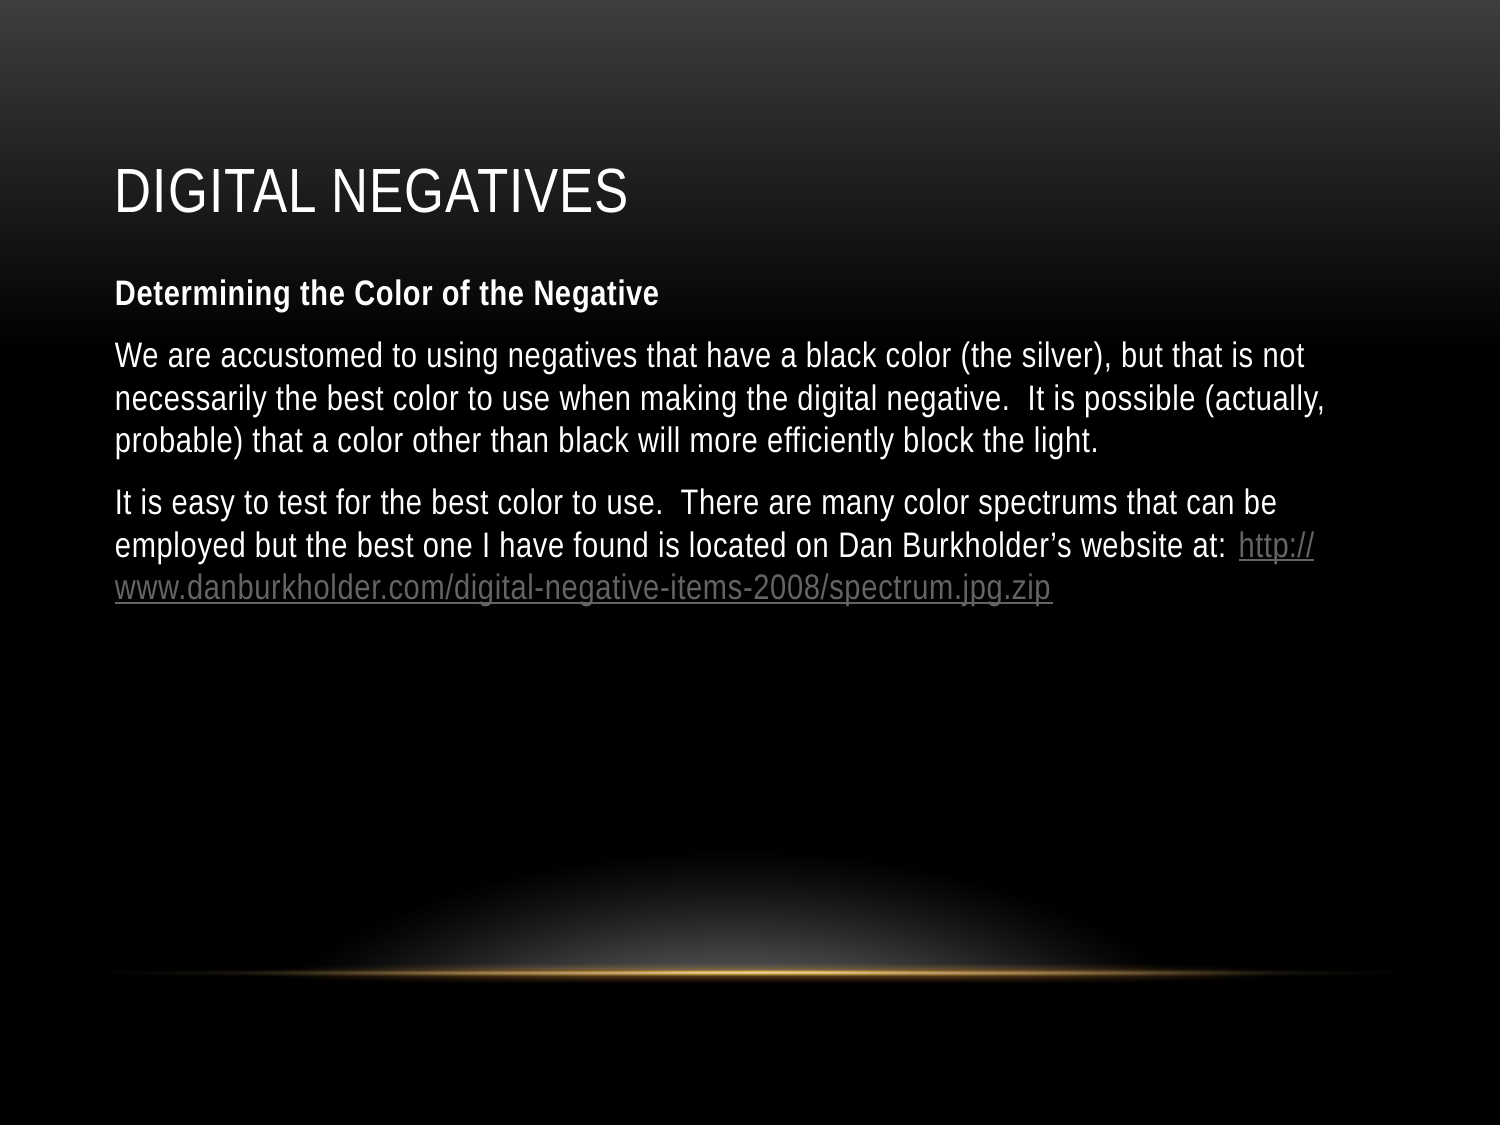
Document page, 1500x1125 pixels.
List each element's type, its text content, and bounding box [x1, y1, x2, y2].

title Digital Negatives [99, 45, 1400, 233]
list Determining the Color of the Negative We are accustomed to using negatives that have a black color (the silver), but that is not necessarily the best color to use when making the digital negative. It is possible (actually, probable) that a color other than black will more efficiently block the light. It is easy to test for the best color to use. There are many color spectrums that can be employed but the best one I have found is located on Dan Burkholder’s website at: http://www.danburkholder.com/digital-negative-items-2008/spectrum.jpg.zip [99, 262, 1400, 938]
picture [0, 0, 1500, 1125]
